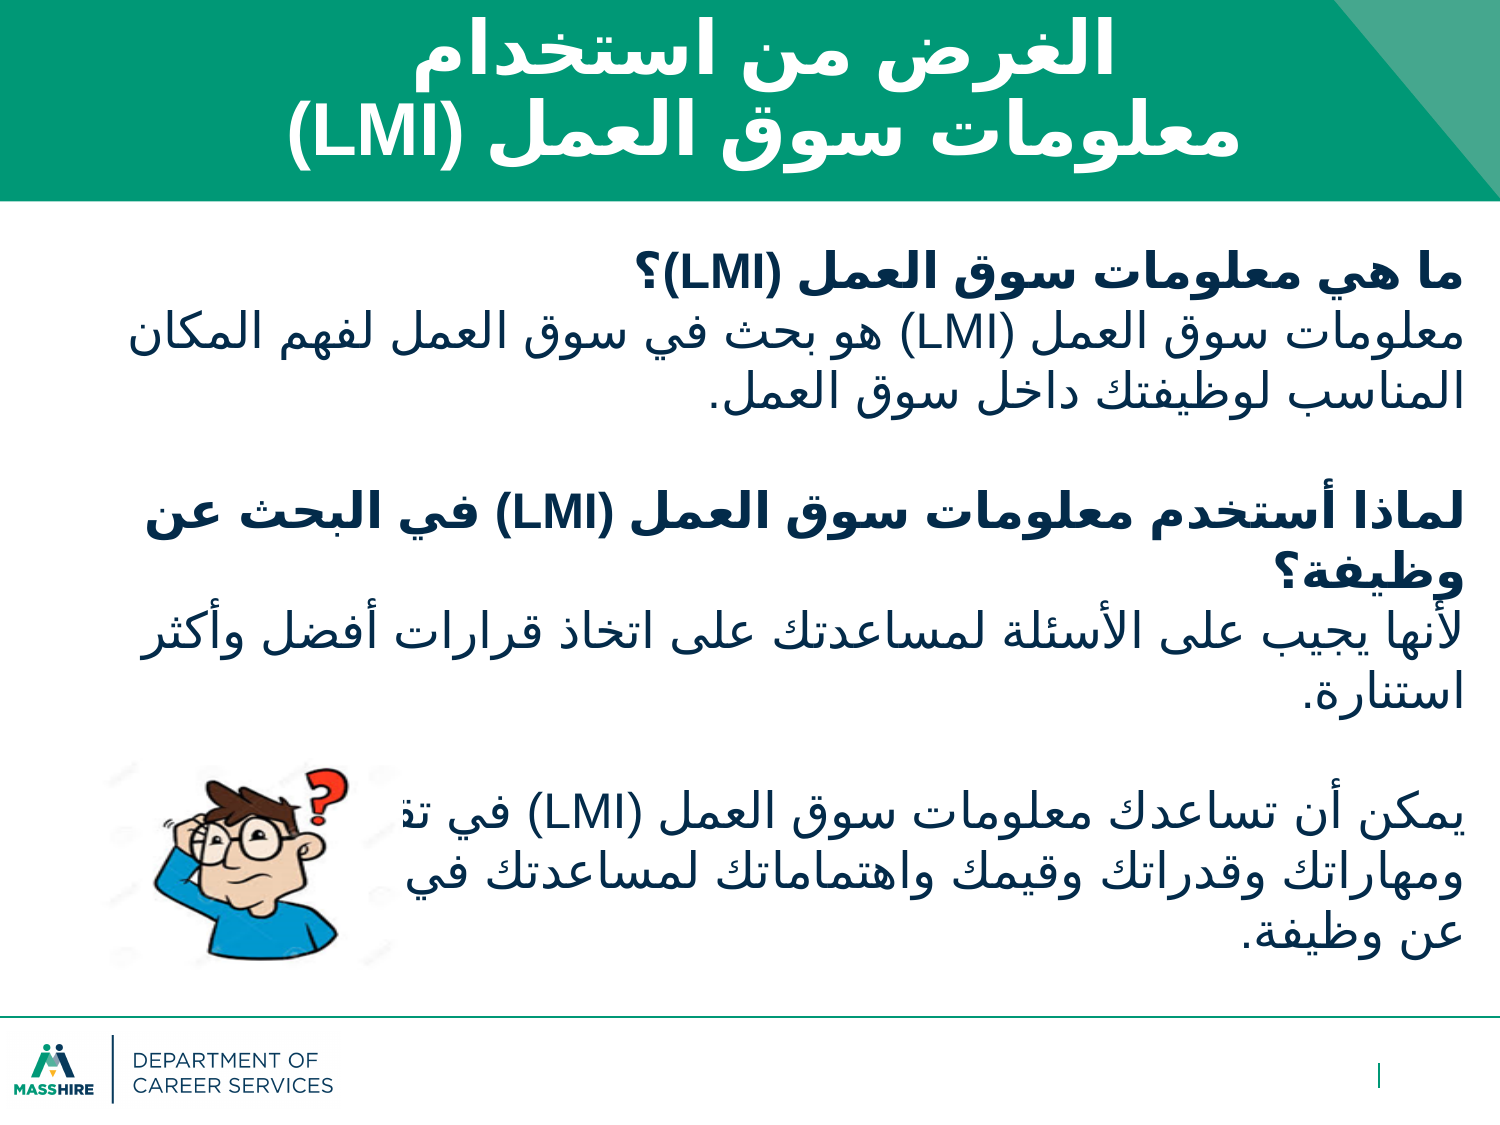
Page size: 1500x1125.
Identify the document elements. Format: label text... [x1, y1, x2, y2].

picture [6, 1031, 341, 1109]
list ما هي معلومات سوق العمل (LMI)؟ معلومات سوق العمل (LMI) هو بحث في سوق العمل لفهم المكان المناسب لوظيفتك داخل سوق العمل. لماذا أستخدم معلومات سوق العمل (LMI) في البحث عن وظيفة؟ لأنها يجيب على الأسئلة لمساعدتك على اتخاذ قرارات أفضل وأكثر استنارة. يمكن أن تساعدك معلومات سوق العمل (LMI) في تقييم معرفتك ومهاراتك وقدراتك وقيمك واهتماماتك لمساعدتك في عملية البحث عن وظيفة. [49, 230, 1482, 971]
picture [100, 758, 403, 971]
title الغرض من استخدام معلومات سوق العمل (LMI) [180, 12, 1351, 170]
